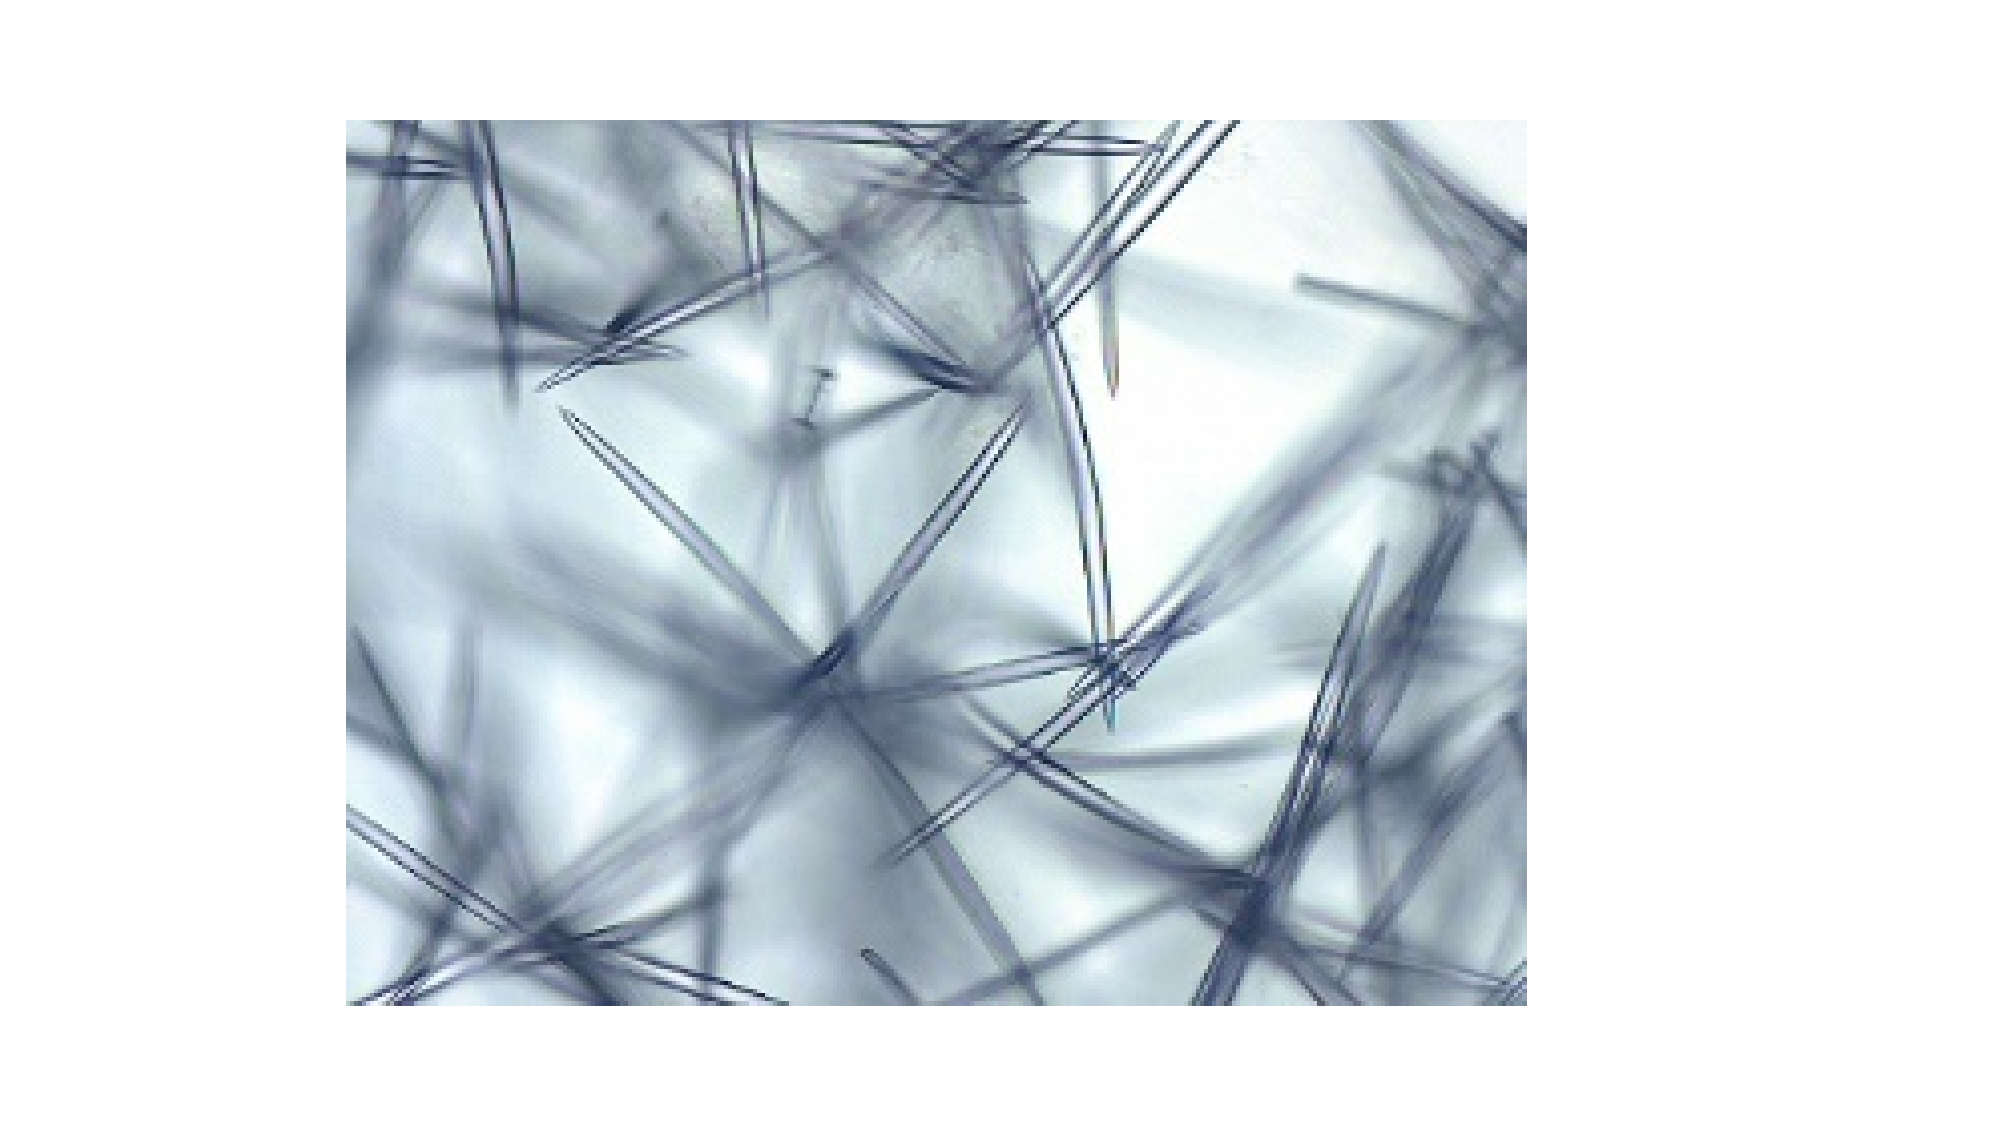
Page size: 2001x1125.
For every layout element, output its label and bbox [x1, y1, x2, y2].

picture [346, 120, 1528, 1006]
